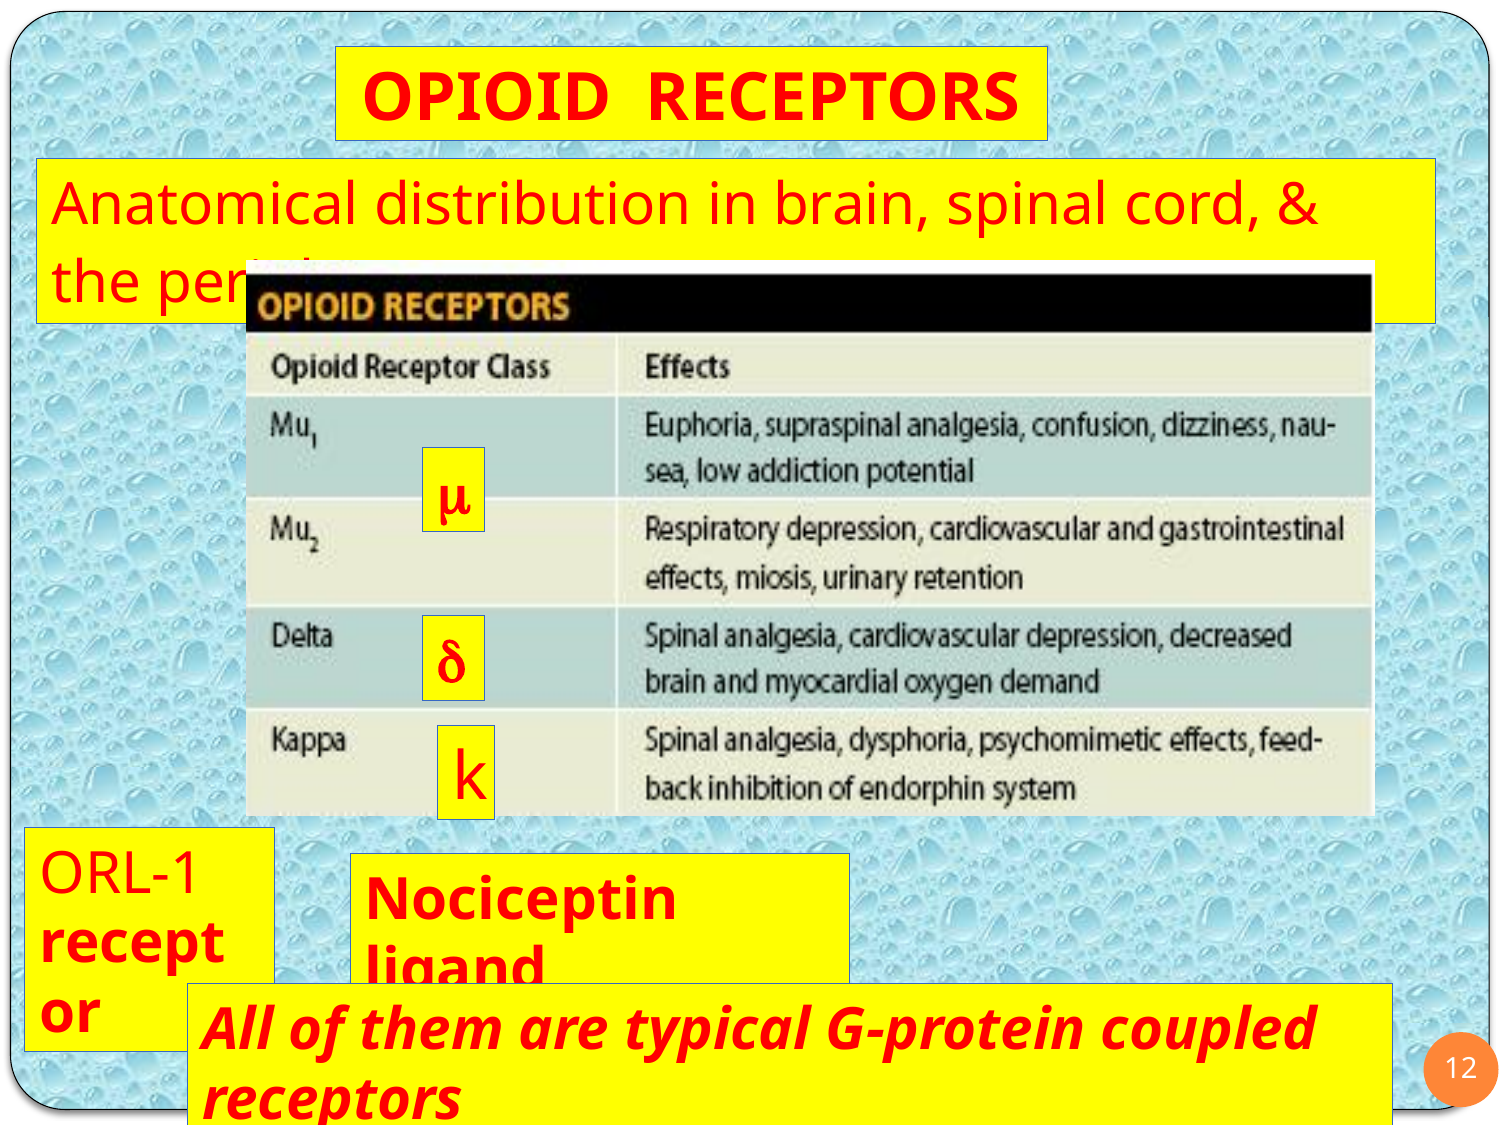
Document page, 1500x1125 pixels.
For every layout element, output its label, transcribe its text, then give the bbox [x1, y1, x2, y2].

text_box Anatomical distribution in brain, spinal cord, & the periphery [36, 158, 1436, 324]
text_box ORL-1 receptor [24, 827, 275, 1052]
text_box All of them are typical G-protein coupled receptors [187, 983, 1393, 1125]
text_box OPIOID RECEPTORS [335, 46, 1048, 141]
text_box Nociceptin ligand [350, 853, 850, 983]
slide_number 12 [1423, 1032, 1499, 1108]
picture [12, 12, 1488, 1108]
